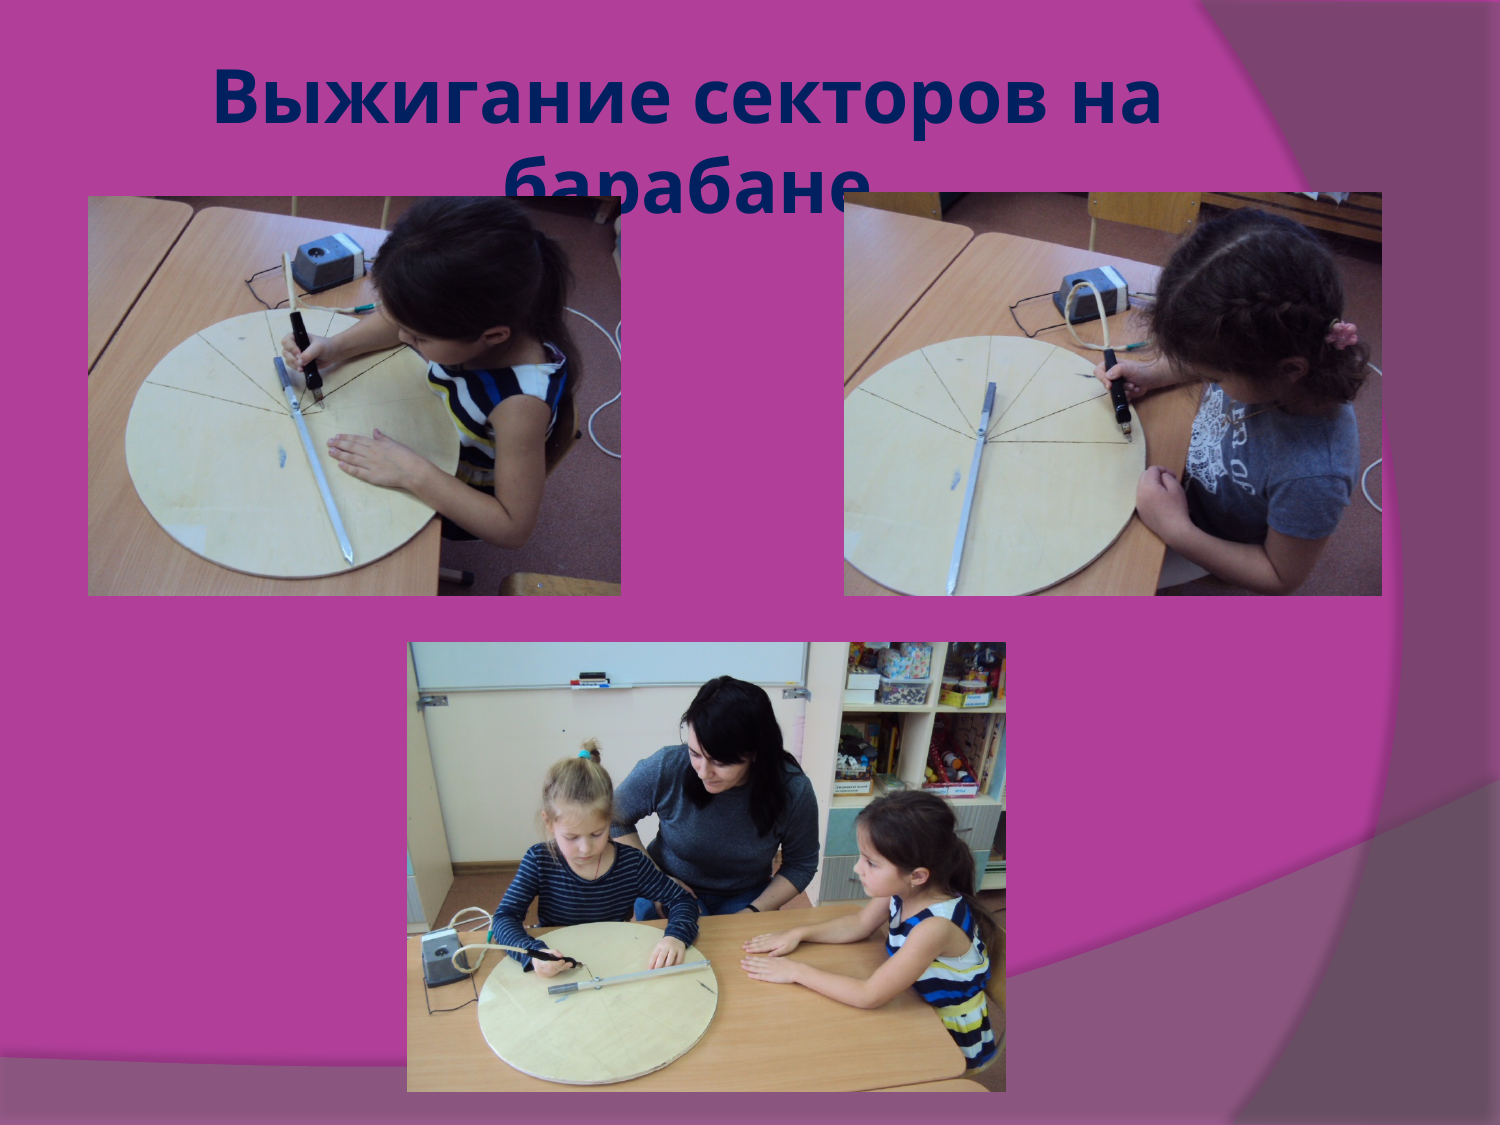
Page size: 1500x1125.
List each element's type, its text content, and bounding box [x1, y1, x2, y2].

picture [407, 642, 1007, 1092]
picture [88, 196, 622, 596]
picture [844, 192, 1383, 596]
title Выжигание секторов на барабане [75, 37, 1301, 241]
